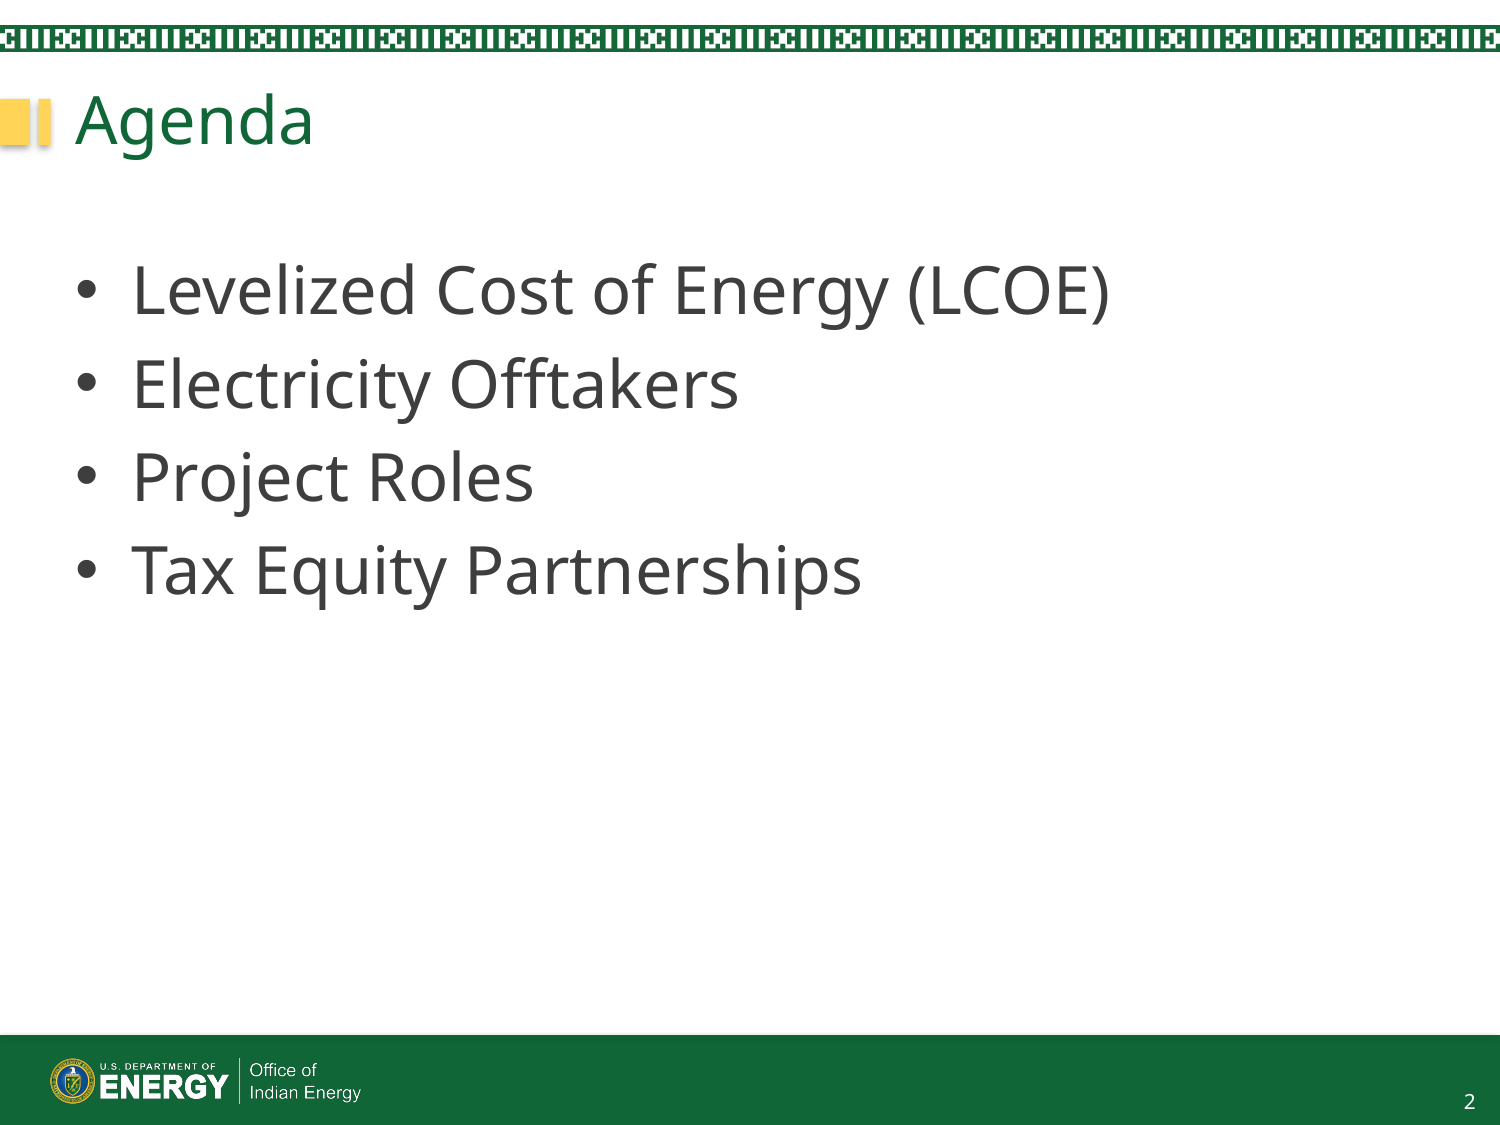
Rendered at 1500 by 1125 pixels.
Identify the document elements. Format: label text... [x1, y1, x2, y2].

slide_number 2 [1439, 1081, 1500, 1125]
picture [50, 1058, 361, 1104]
title Agenda [60, 70, 1411, 233]
list Levelized Cost of Energy (LCOE) Electricity Offtakers Project Roles Tax Equity Partnerships [60, 240, 1411, 984]
picture [0, 25, 1500, 52]
